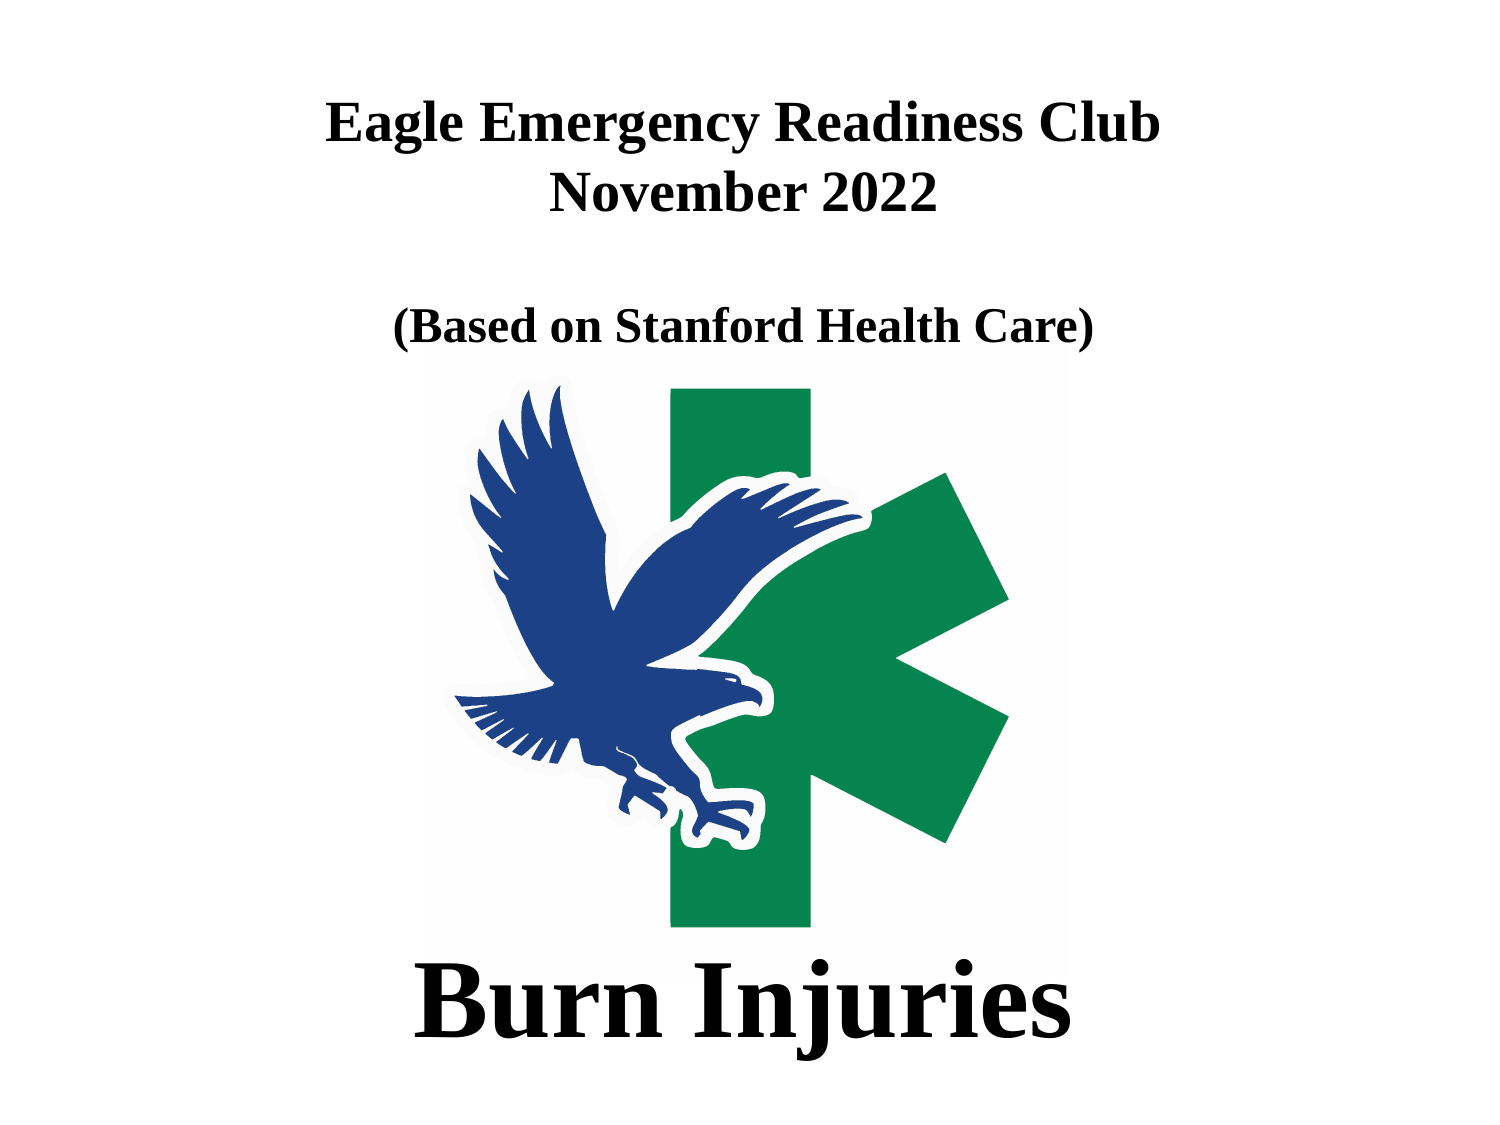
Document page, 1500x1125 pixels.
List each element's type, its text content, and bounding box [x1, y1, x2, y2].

text_box Eagle Emergency Readiness Club November 2022 (Based on Stanford Health Care) [50, 75, 1438, 360]
text_box Burn Injuries [298, 757, 1190, 1070]
picture [430, 337, 1070, 978]
